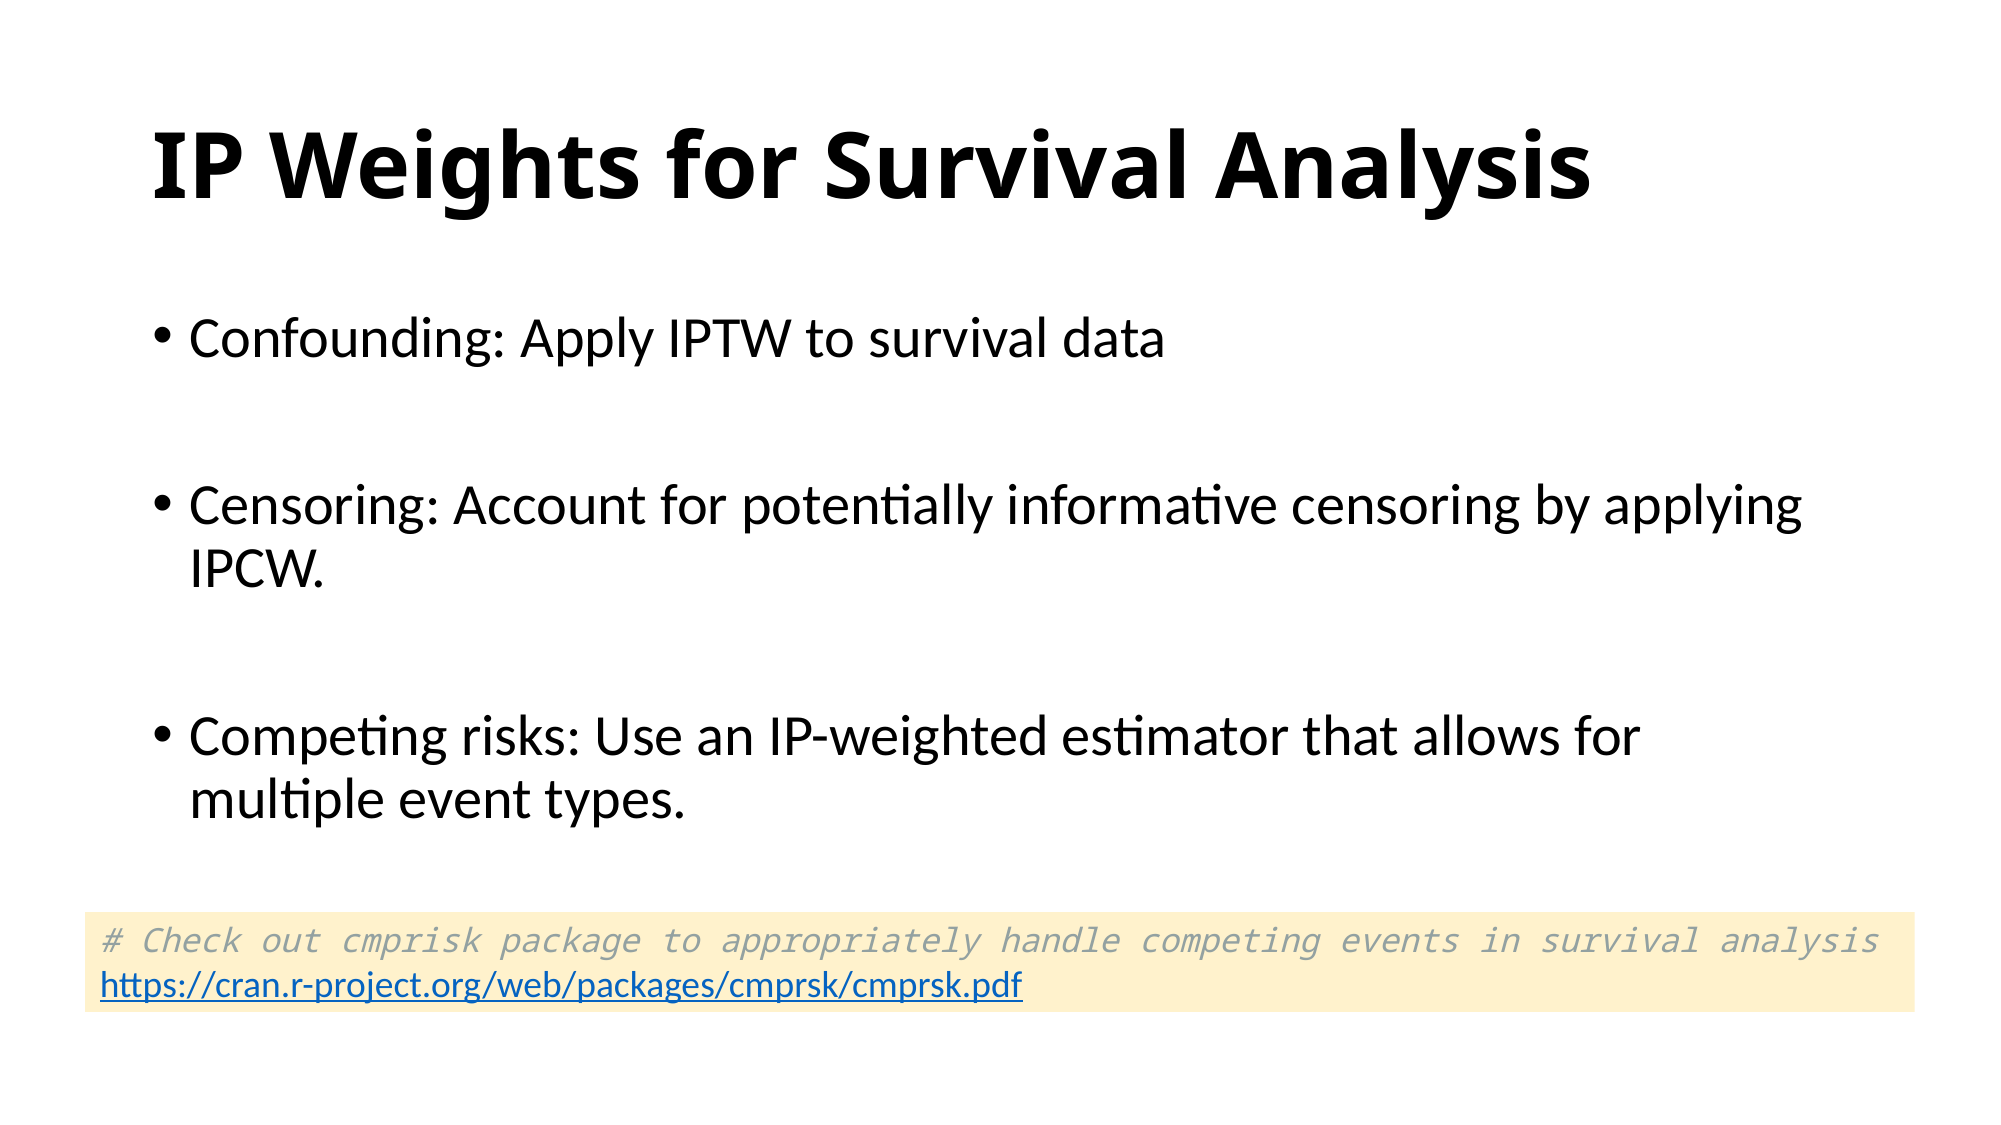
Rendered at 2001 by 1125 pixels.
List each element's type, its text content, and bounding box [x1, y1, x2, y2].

list Confounding: Apply IPTW to survival data Censoring: Account for potentially informative censoring by applying IPCW. Competing risks: Use an IP-weighted estimator that allows for multiple event types. [137, 299, 1863, 912]
title IP Weights for Survival Analysis [137, 59, 1863, 278]
text_box # Check out cmprisk package to appropriately handle competing events in survival analysis https://cran.r-project.org/web/packages/cmprsk/cmprsk.pdf [85, 912, 1915, 1012]
